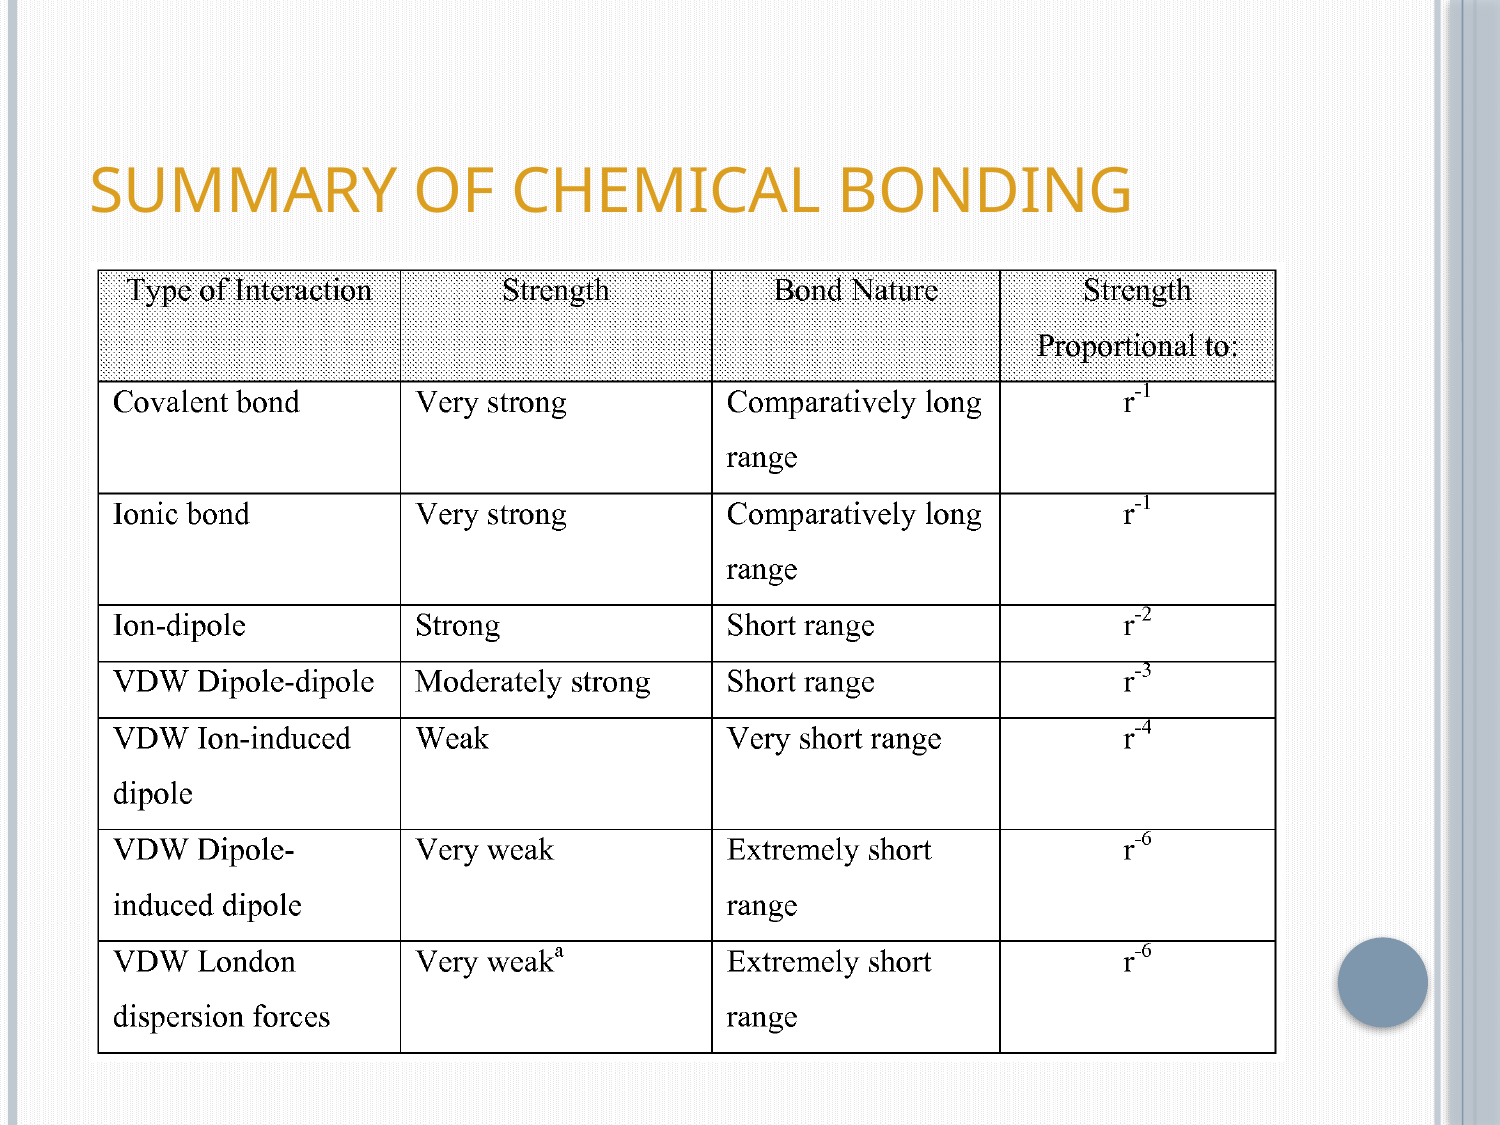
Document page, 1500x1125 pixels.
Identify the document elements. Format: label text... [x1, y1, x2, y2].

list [89, 261, 1286, 1063]
title Summary of Chemical Bonding [75, 45, 1300, 233]
